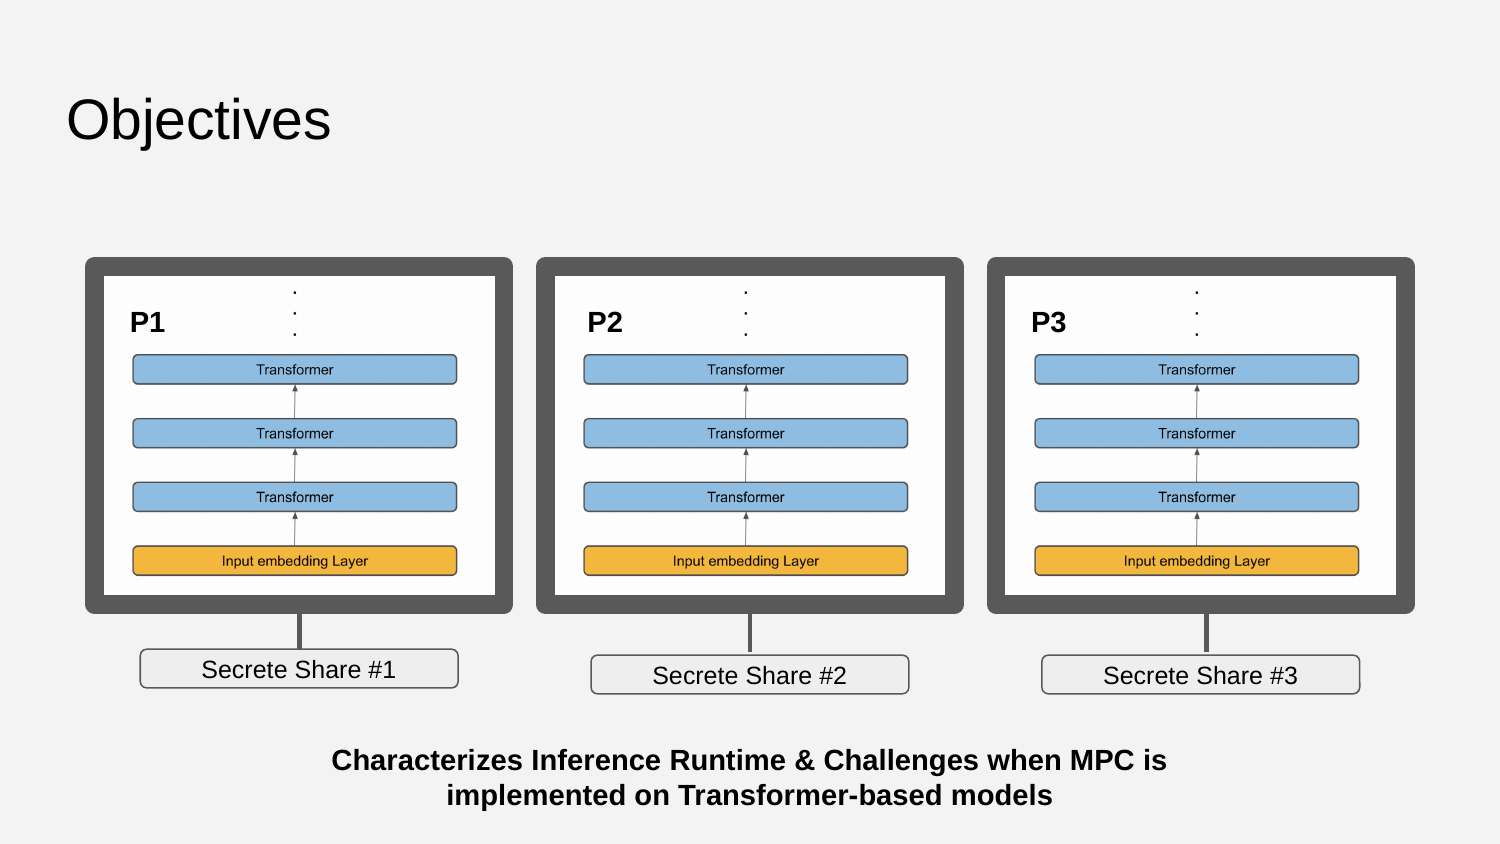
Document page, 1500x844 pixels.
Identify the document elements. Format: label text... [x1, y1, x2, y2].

picture [554, 275, 946, 596]
picture [103, 275, 495, 596]
title Objectives [51, 72, 1449, 167]
text_box Characterizes Inference Runtime & Challenges when MPC is implemented on Transformer-based models [280, 726, 1219, 826]
text_box Secrete Share #1 [140, 649, 459, 688]
text_box Secrete Share #3 [1041, 655, 1360, 694]
text_box Secrete Share #2 [591, 655, 909, 694]
picture [1005, 275, 1397, 596]
